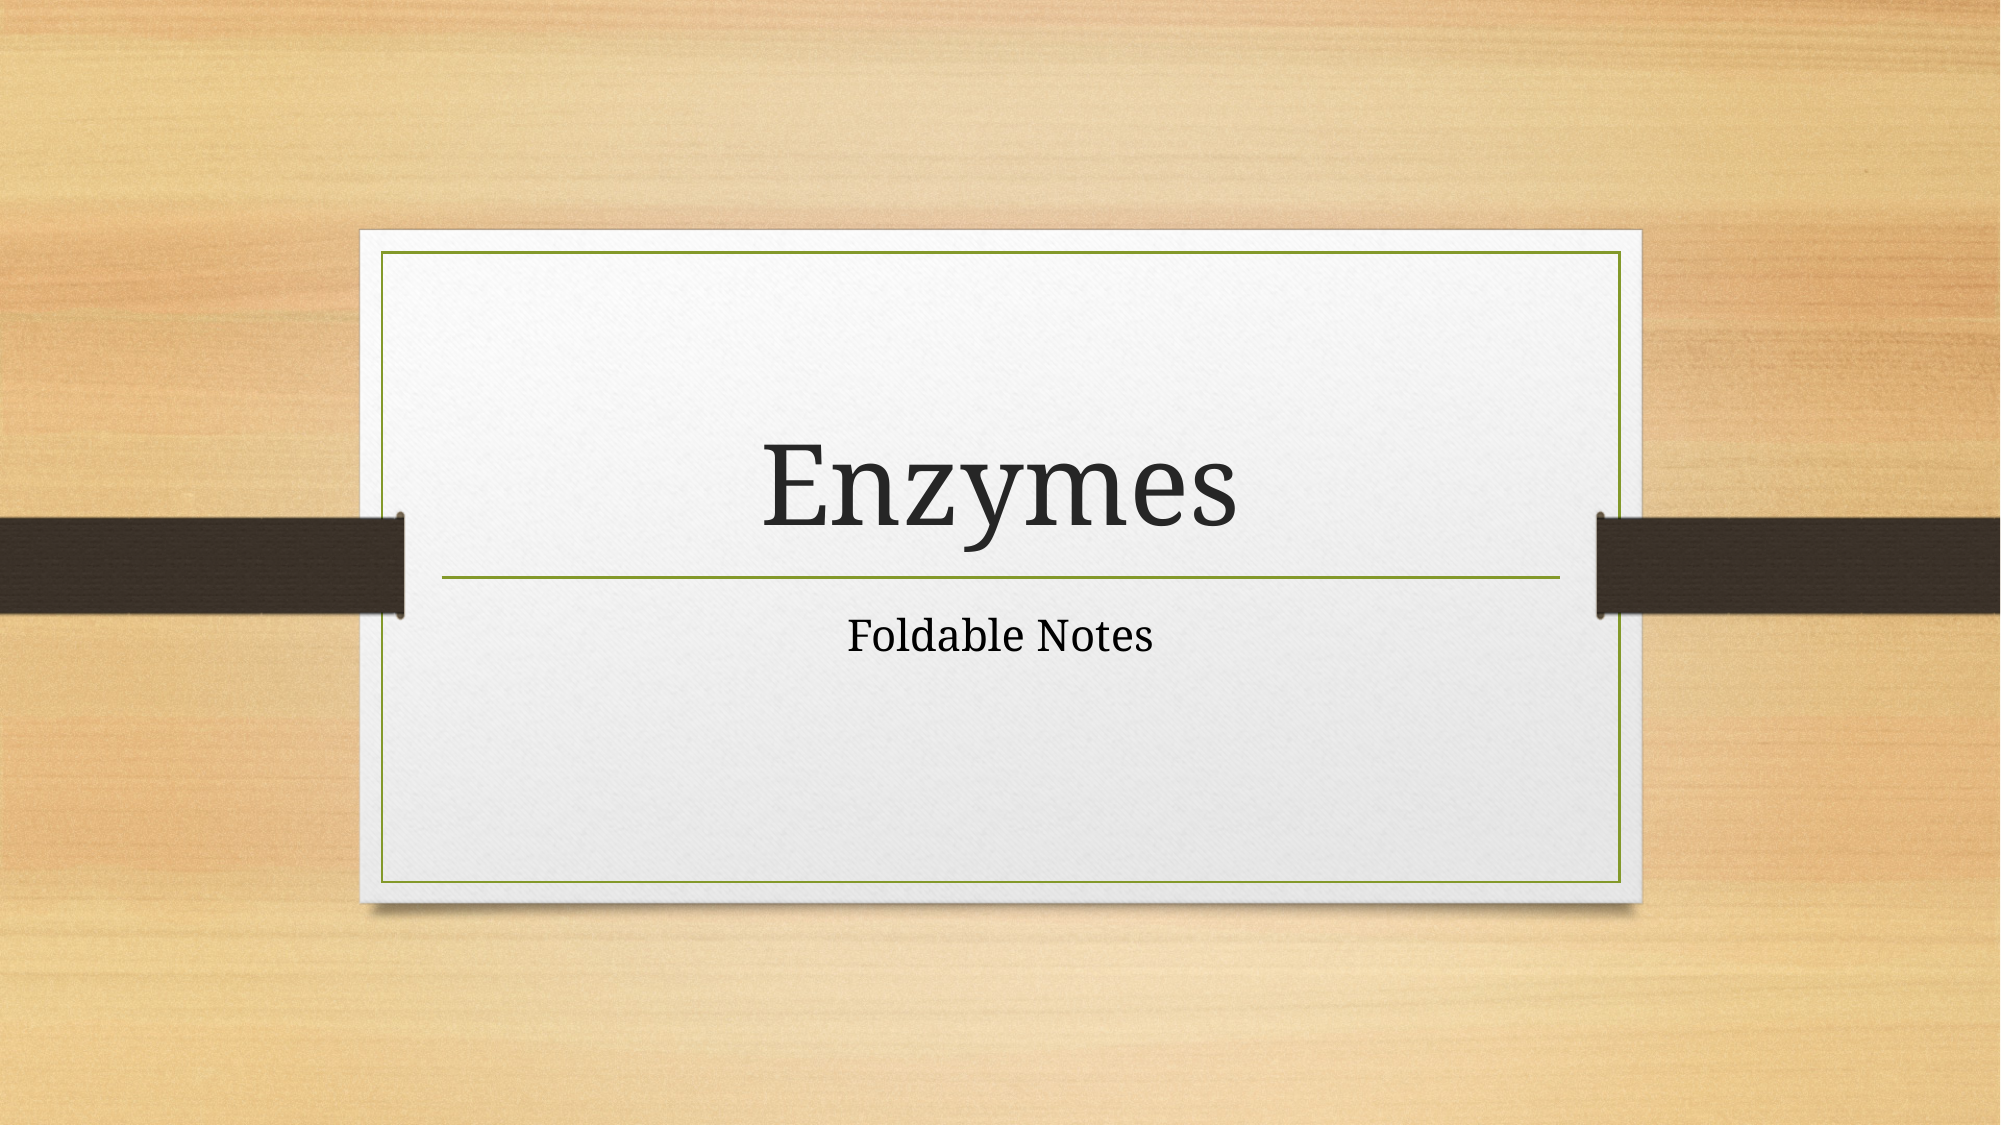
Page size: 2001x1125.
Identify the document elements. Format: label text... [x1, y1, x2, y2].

picture [0, 0, 2001, 1125]
title Enzymes [441, 306, 1560, 556]
subtitle Foldable Notes [441, 600, 1560, 817]
